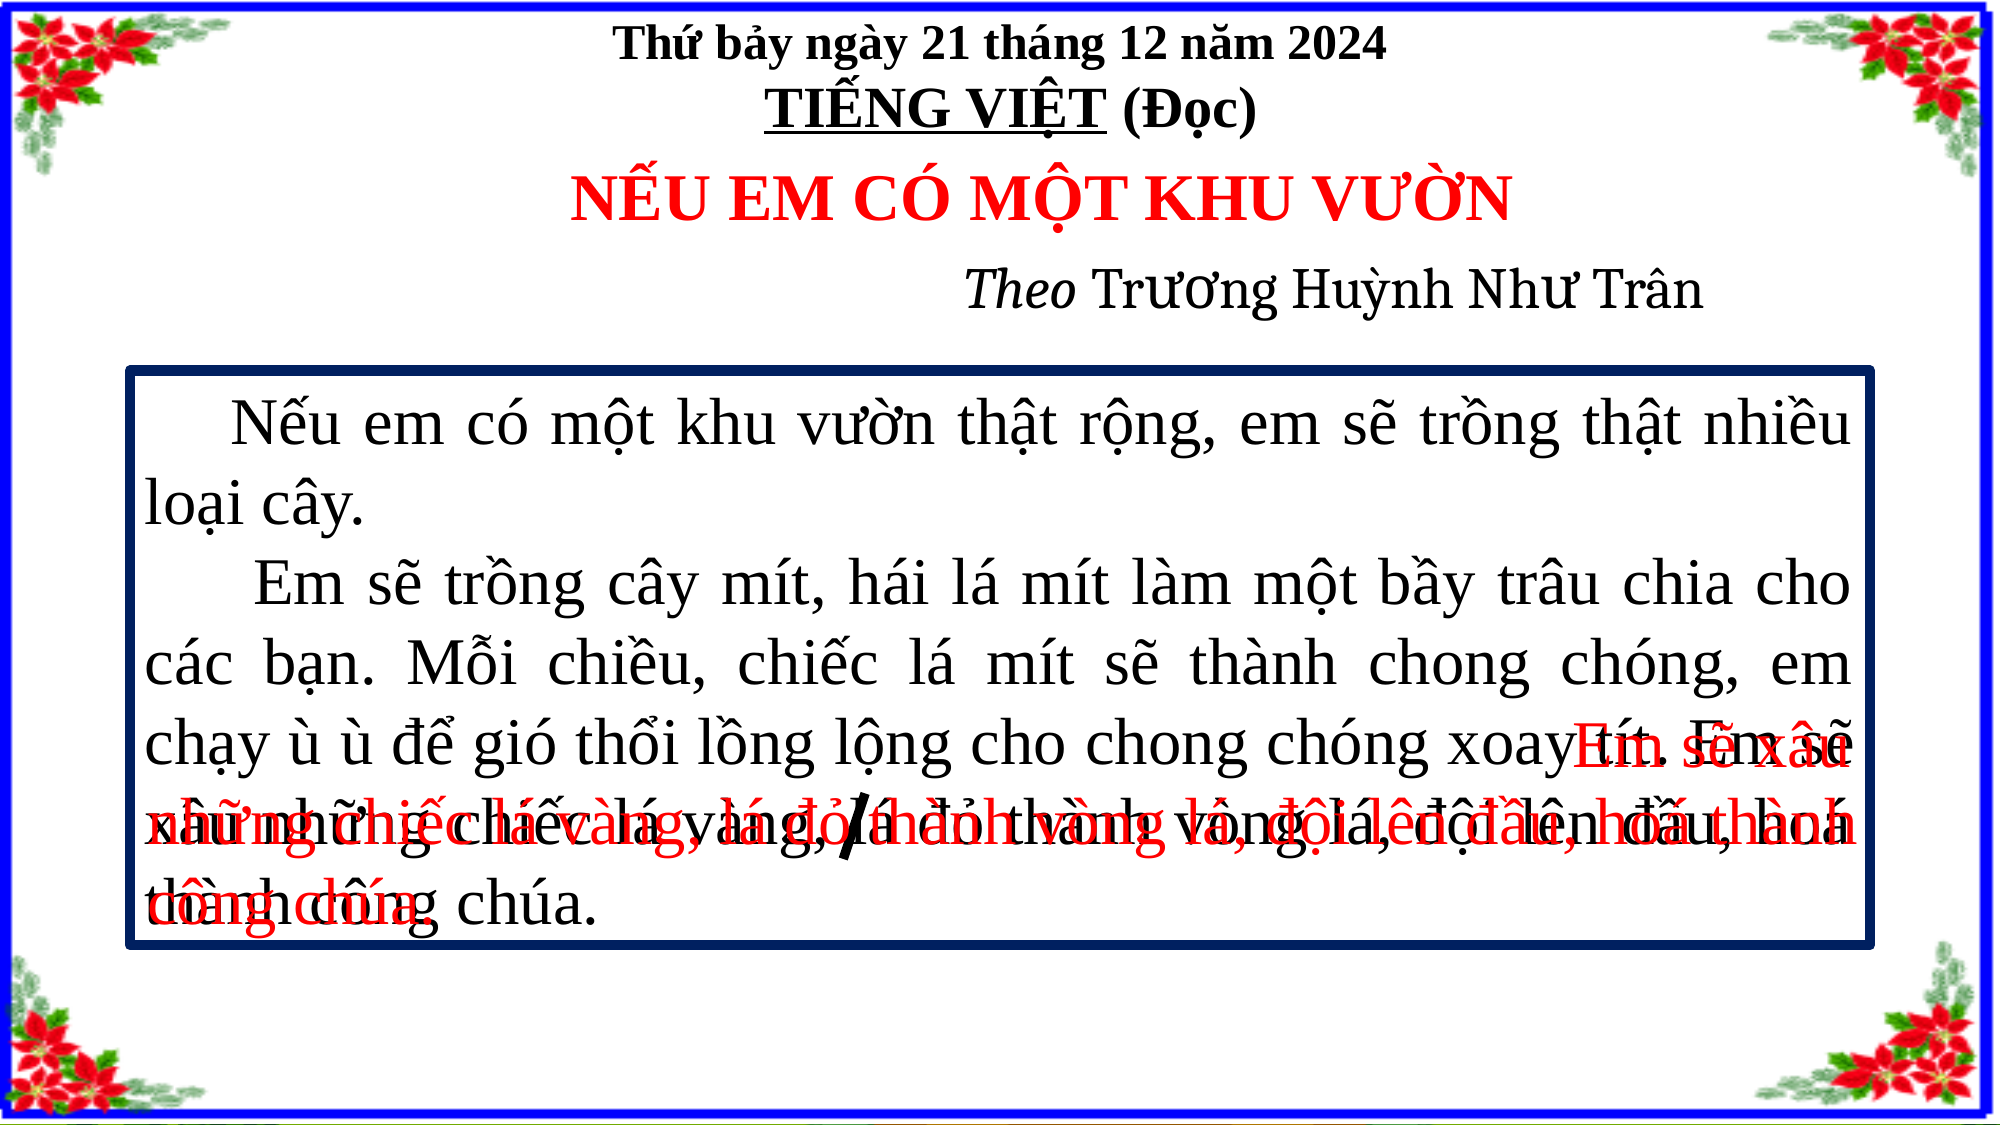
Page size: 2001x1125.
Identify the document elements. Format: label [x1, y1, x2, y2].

text_box [843, 793, 866, 859]
picture [0, 0, 2000, 1125]
